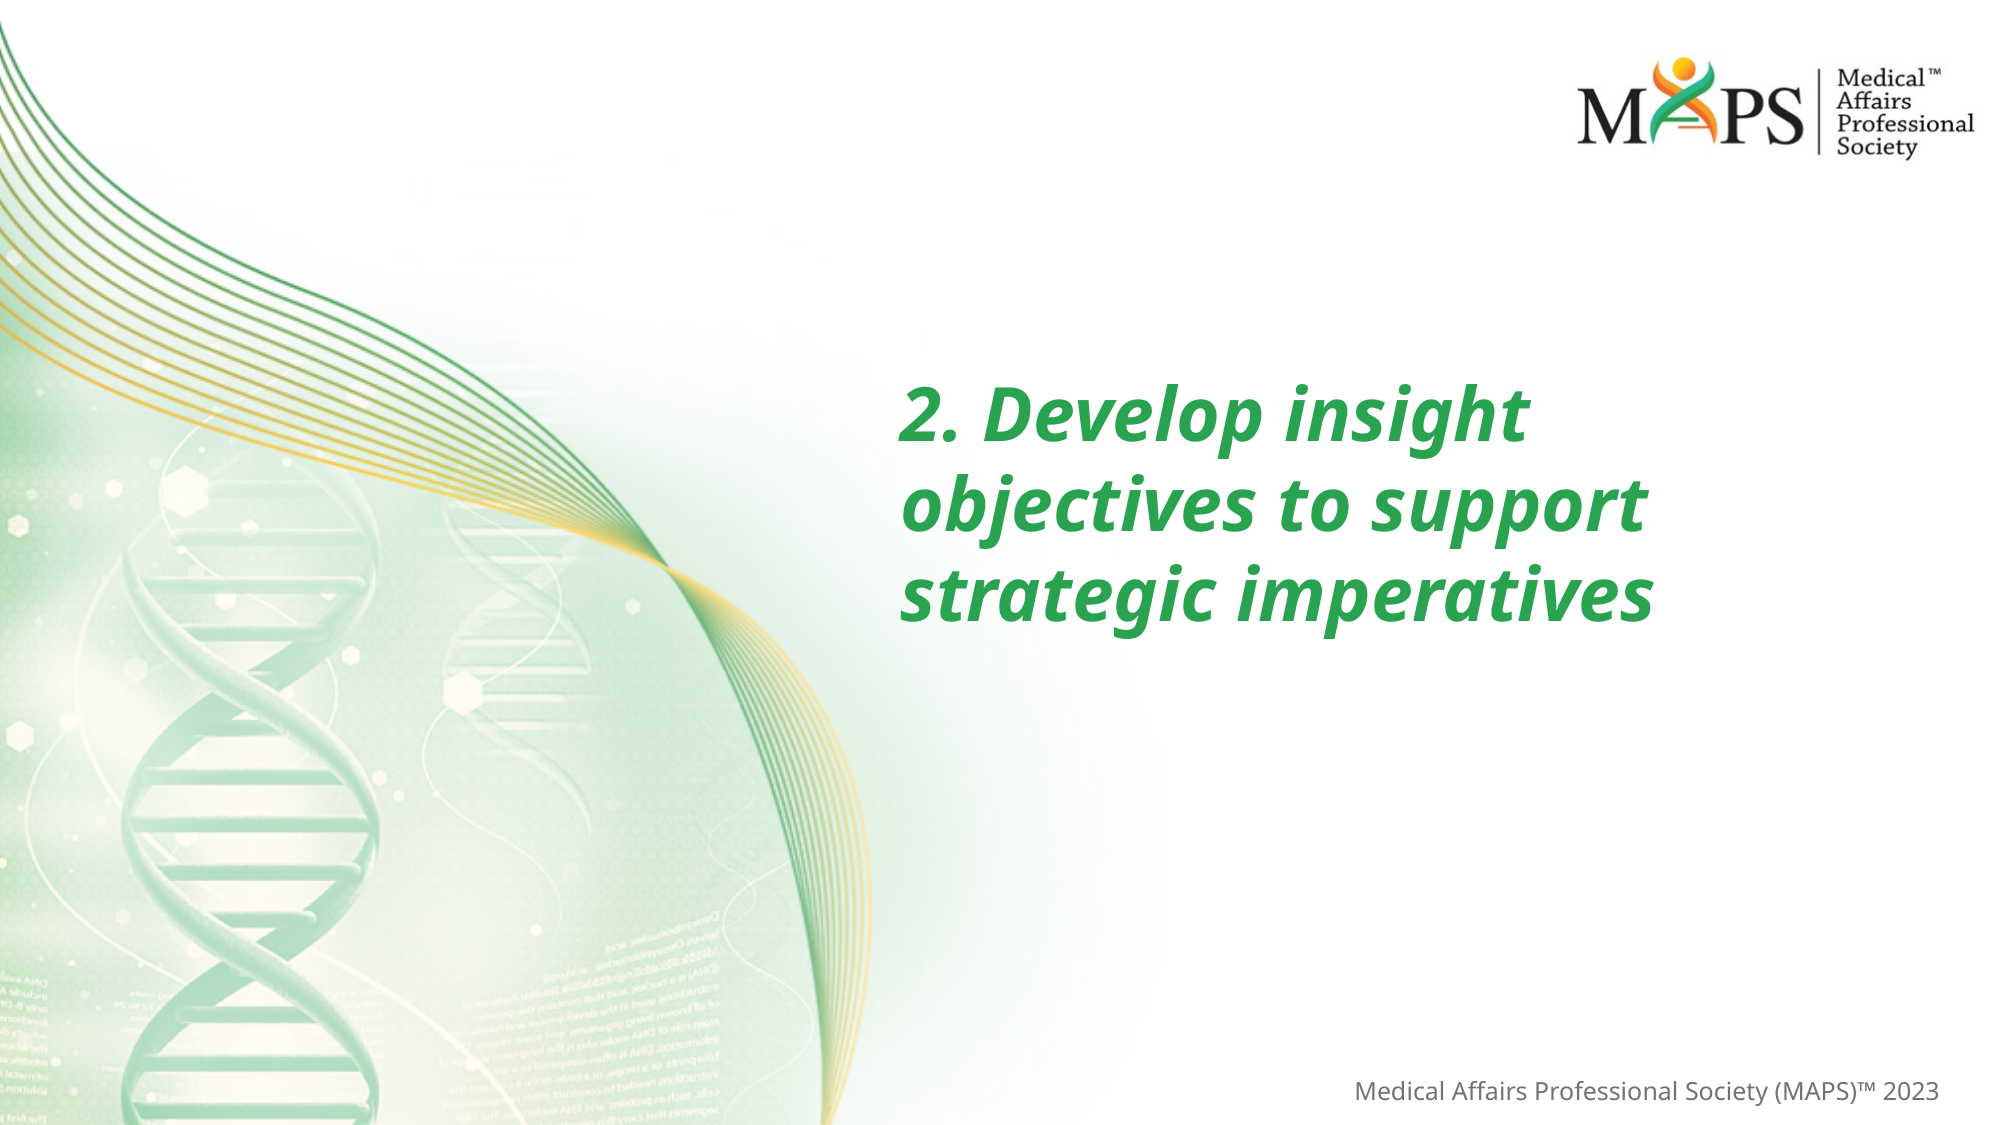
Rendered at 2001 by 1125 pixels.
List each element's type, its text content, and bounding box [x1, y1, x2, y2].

title 2. Develop insight objectives to support strategic imperatives [892, 406, 1859, 597]
picture [1561, 38, 1986, 173]
picture [0, 0, 1161, 1125]
